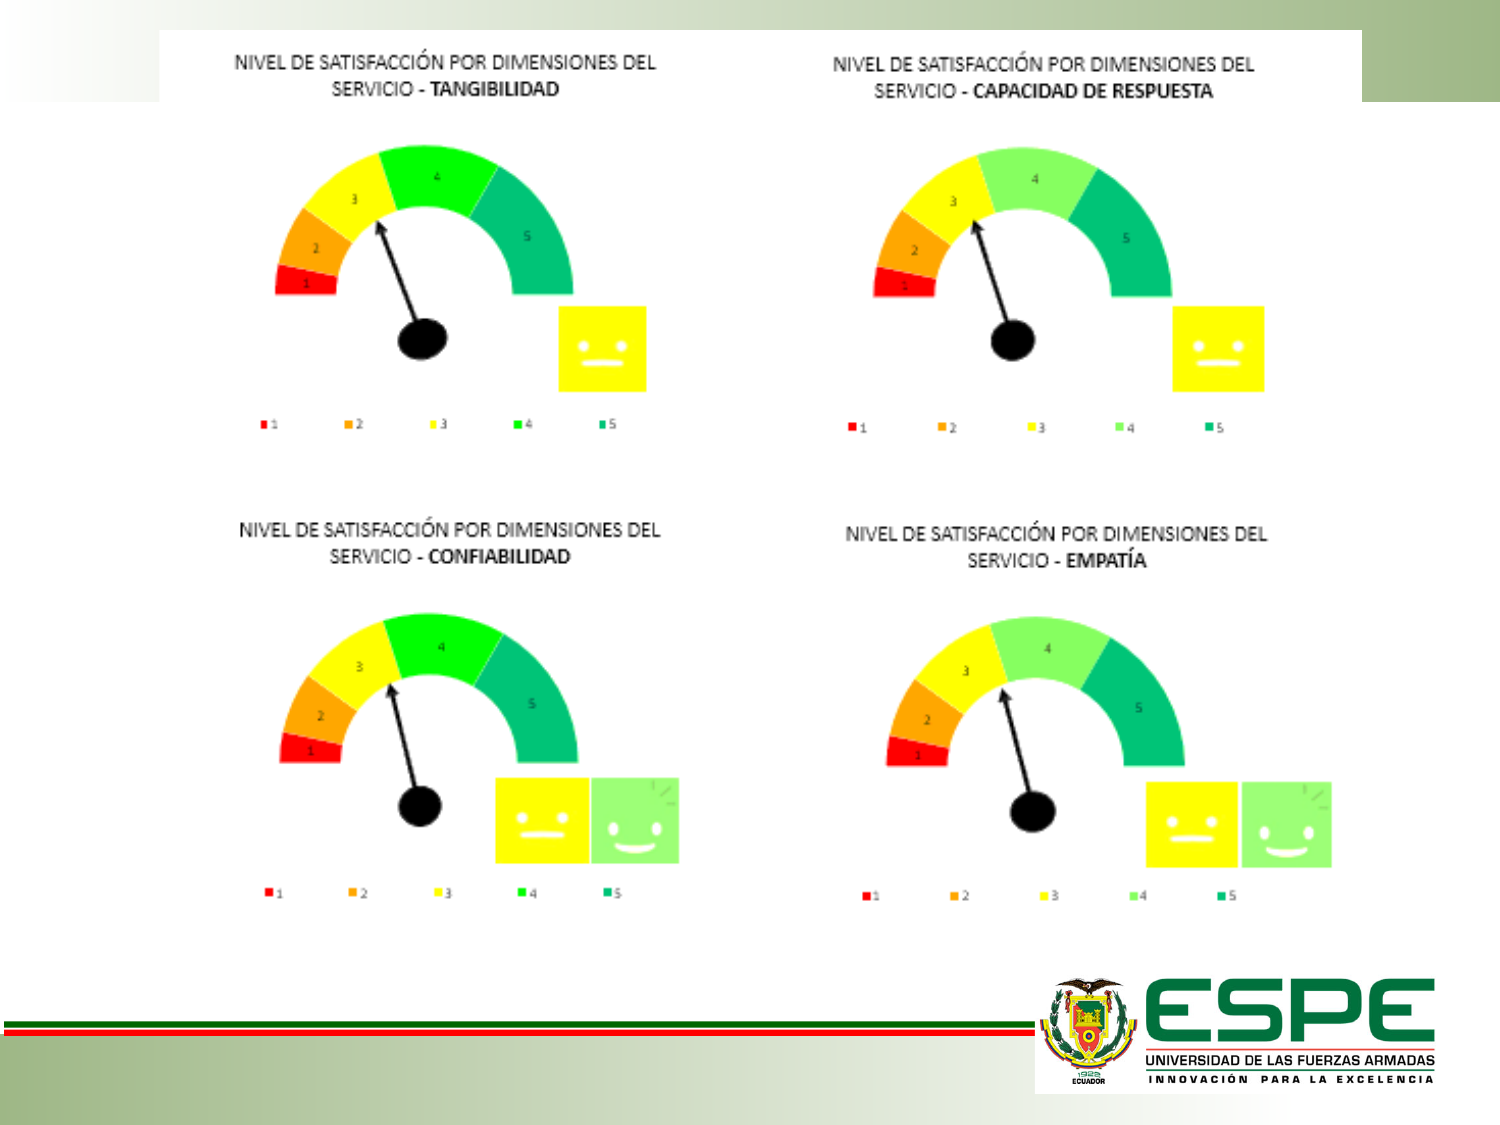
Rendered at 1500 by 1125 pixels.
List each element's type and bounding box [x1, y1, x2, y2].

picture [159, 30, 1363, 941]
picture [1034, 963, 1500, 1095]
